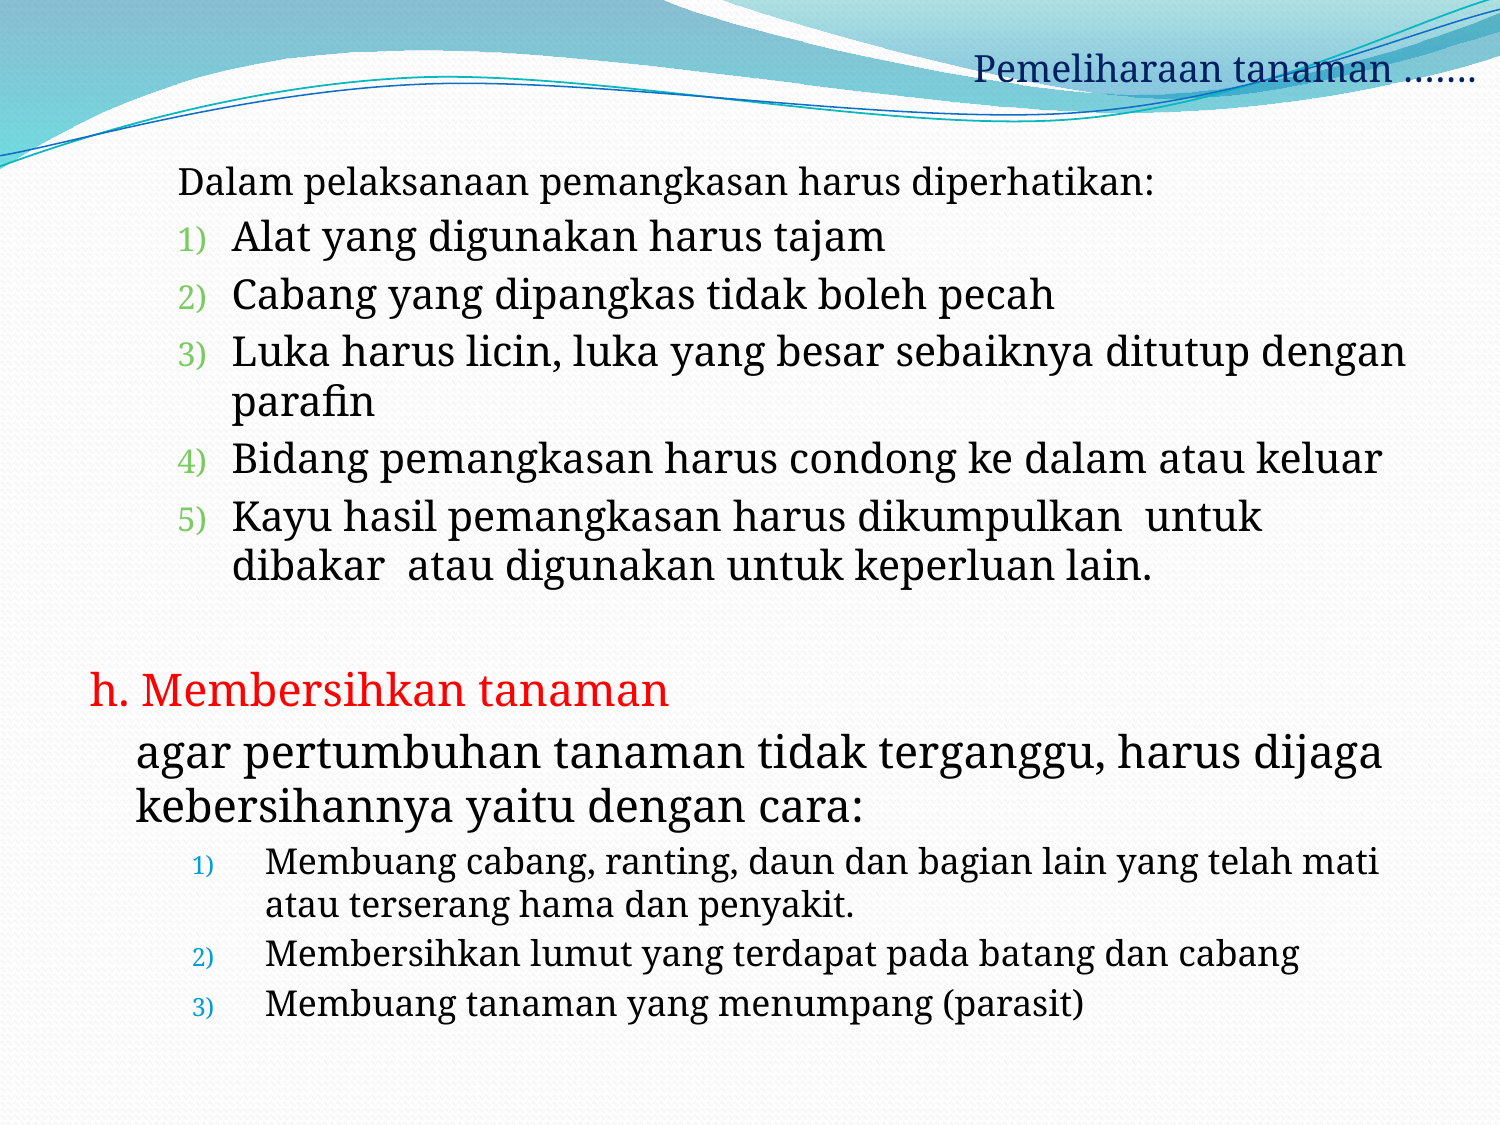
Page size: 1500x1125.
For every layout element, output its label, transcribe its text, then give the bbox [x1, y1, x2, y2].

text_box Pemeliharaan tanaman ……. [958, 37, 1492, 98]
list Dalam pelaksanaan pemangkasan harus diperhatikan: Alat yang digunakan harus tajam Cabang yang dipangkas tidak boleh pecah Luka harus licin, luka yang besar sebaiknya ditutup dengan parafin Bidang pemangkasan harus condong ke dalam atau keluar Kayu hasil pemangkasan harus dikumpulkan untuk dibakar atau digunakan untuk keperluan lain. h. Membersihkan tanaman agar pertumbuhan tanaman tidak terganggu, harus dijaga kebersihannya yaitu dengan cara: Membuang cabang, ranting, daun dan bagian lain yang telah mati atau terserang hama dan penyakit. Membersihkan lumut yang terdapat pada batang dan cabang Membuang tanaman yang menumpang (parasit) [75, 149, 1425, 1038]
